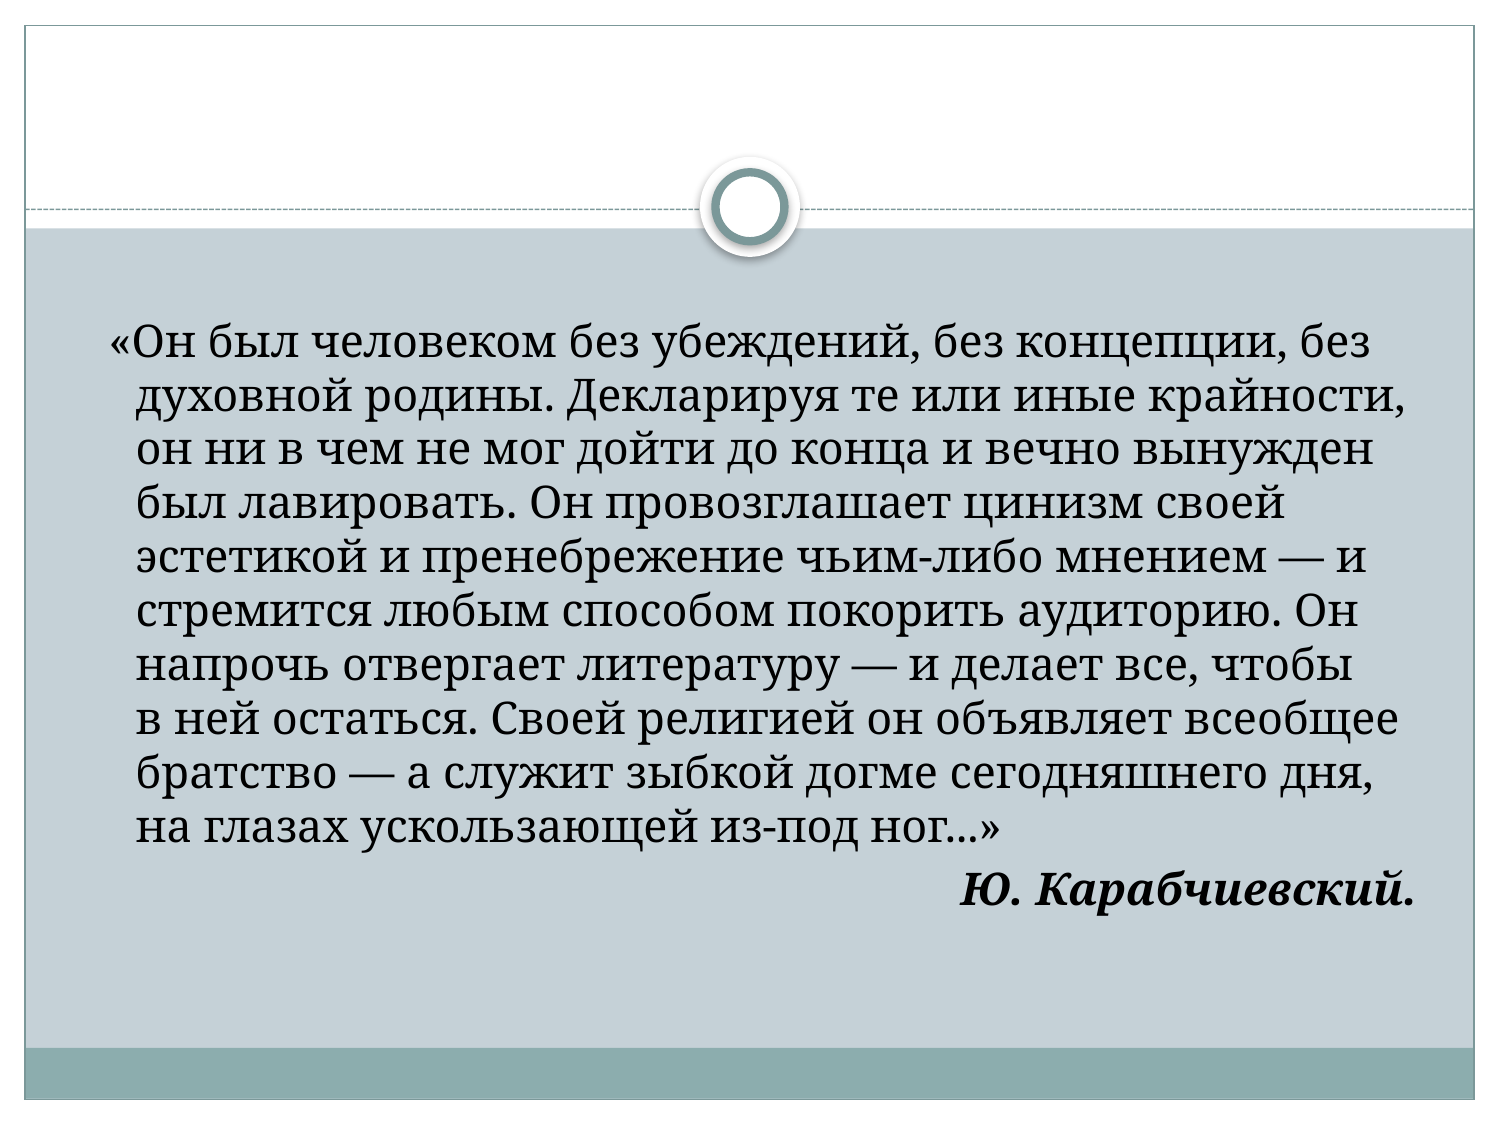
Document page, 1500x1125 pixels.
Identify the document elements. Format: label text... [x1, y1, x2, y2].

list «Он был человеком без убеждений, без концепции, без духовной родины. Декларируя те или иные крайности, он ни в чем не мог дойти до конца и вечно вынужден был лавировать. Он провозглашает цинизм своей эстетикой и пренебрежение чьим-либо мнением — и стремится любым способом покорить аудиторию. Он напрочь отвергает литературу — и делает все, чтобы в ней остаться. Своей религией он объявляет всеобщее братство — а служит зыбкой догме сегодняшнего дня, на глазах ускользающей из-под ног...» Ю. Карабчиевский. [82, 304, 1432, 973]
